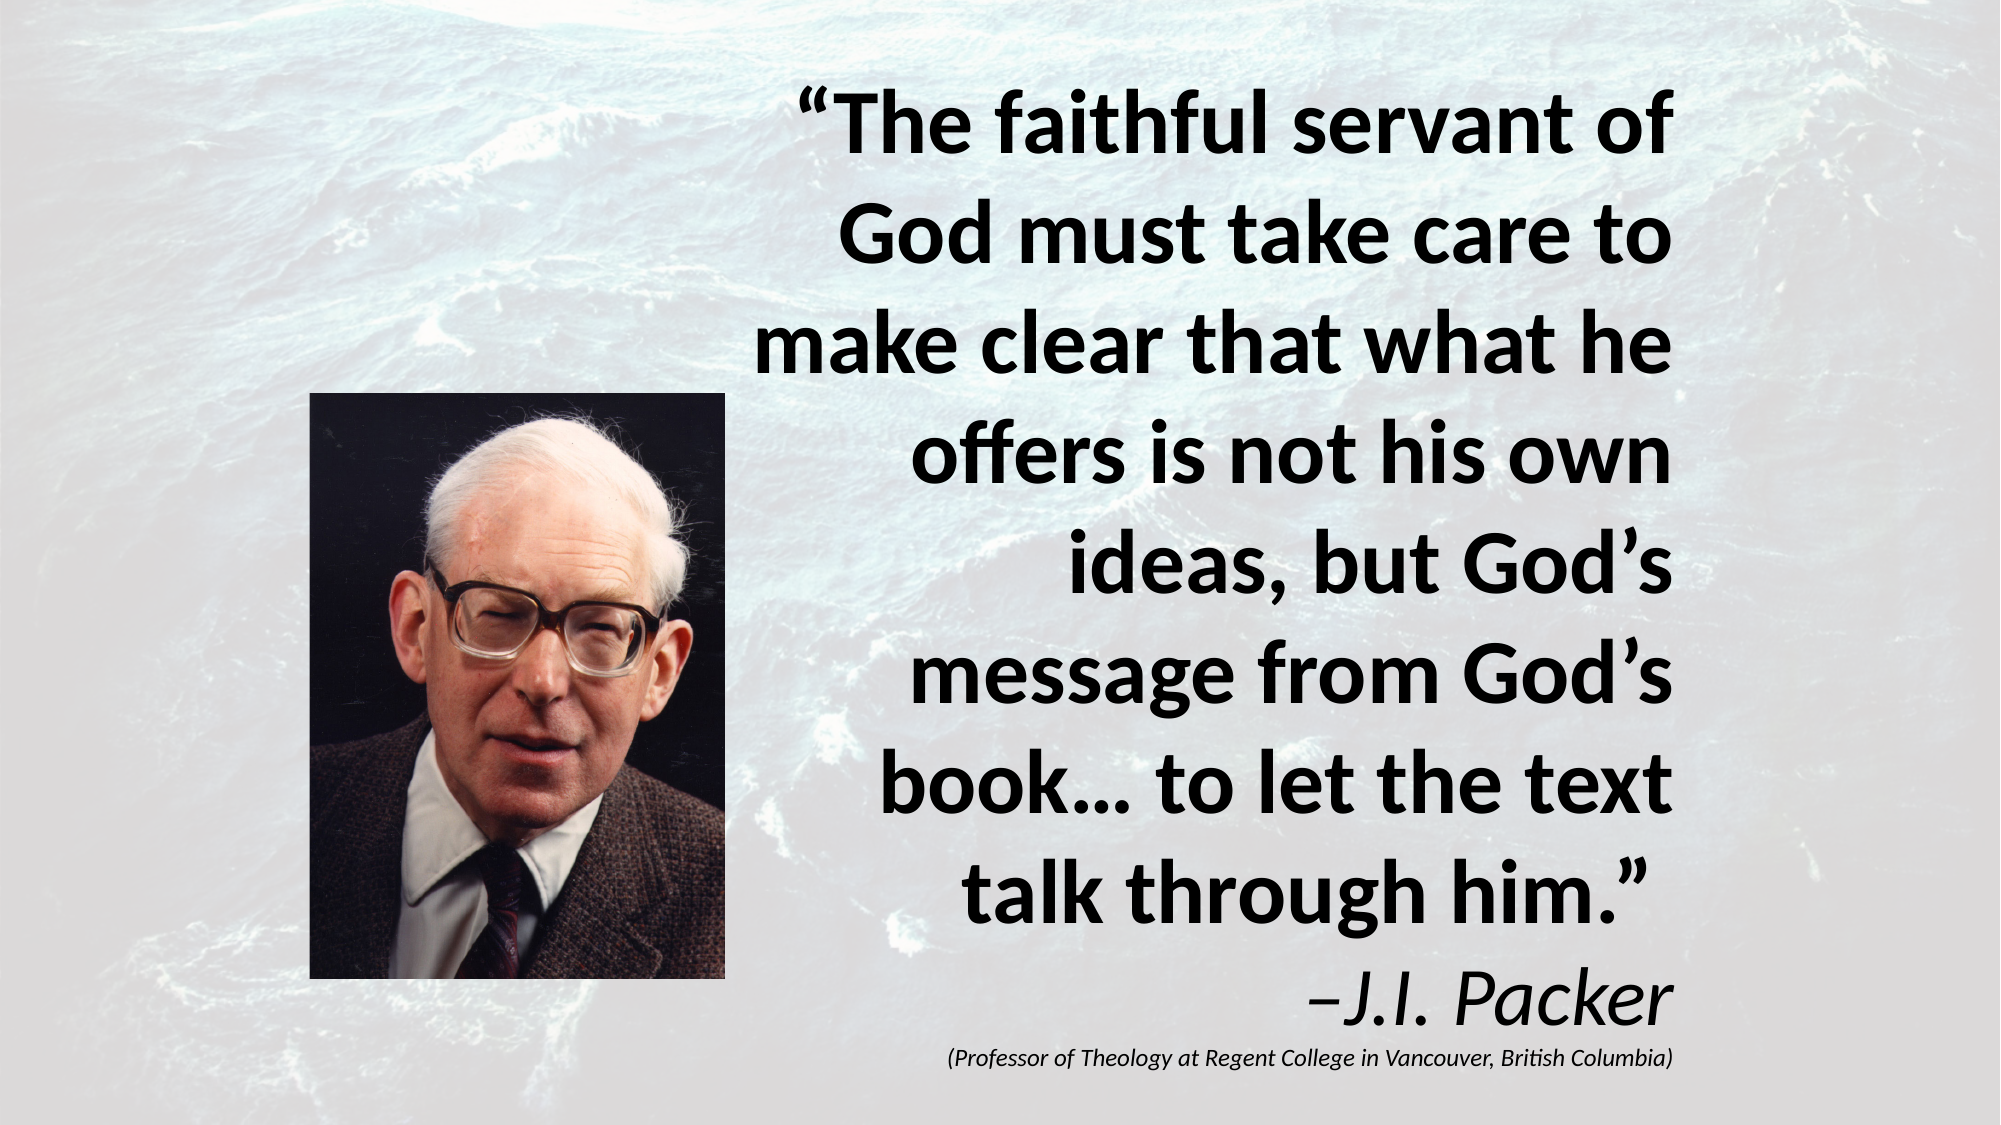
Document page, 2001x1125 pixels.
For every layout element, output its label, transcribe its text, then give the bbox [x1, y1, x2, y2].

picture [309, 393, 725, 979]
text_box “The faithful servant of God must take care to make clear that what he offers is not his own ideas, but God’s message from God’s book… to let the text talk through him.” –J.I. Packer (Professor of Theology at Regent College in Vancouver, British Columbia) [724, 54, 1690, 1079]
